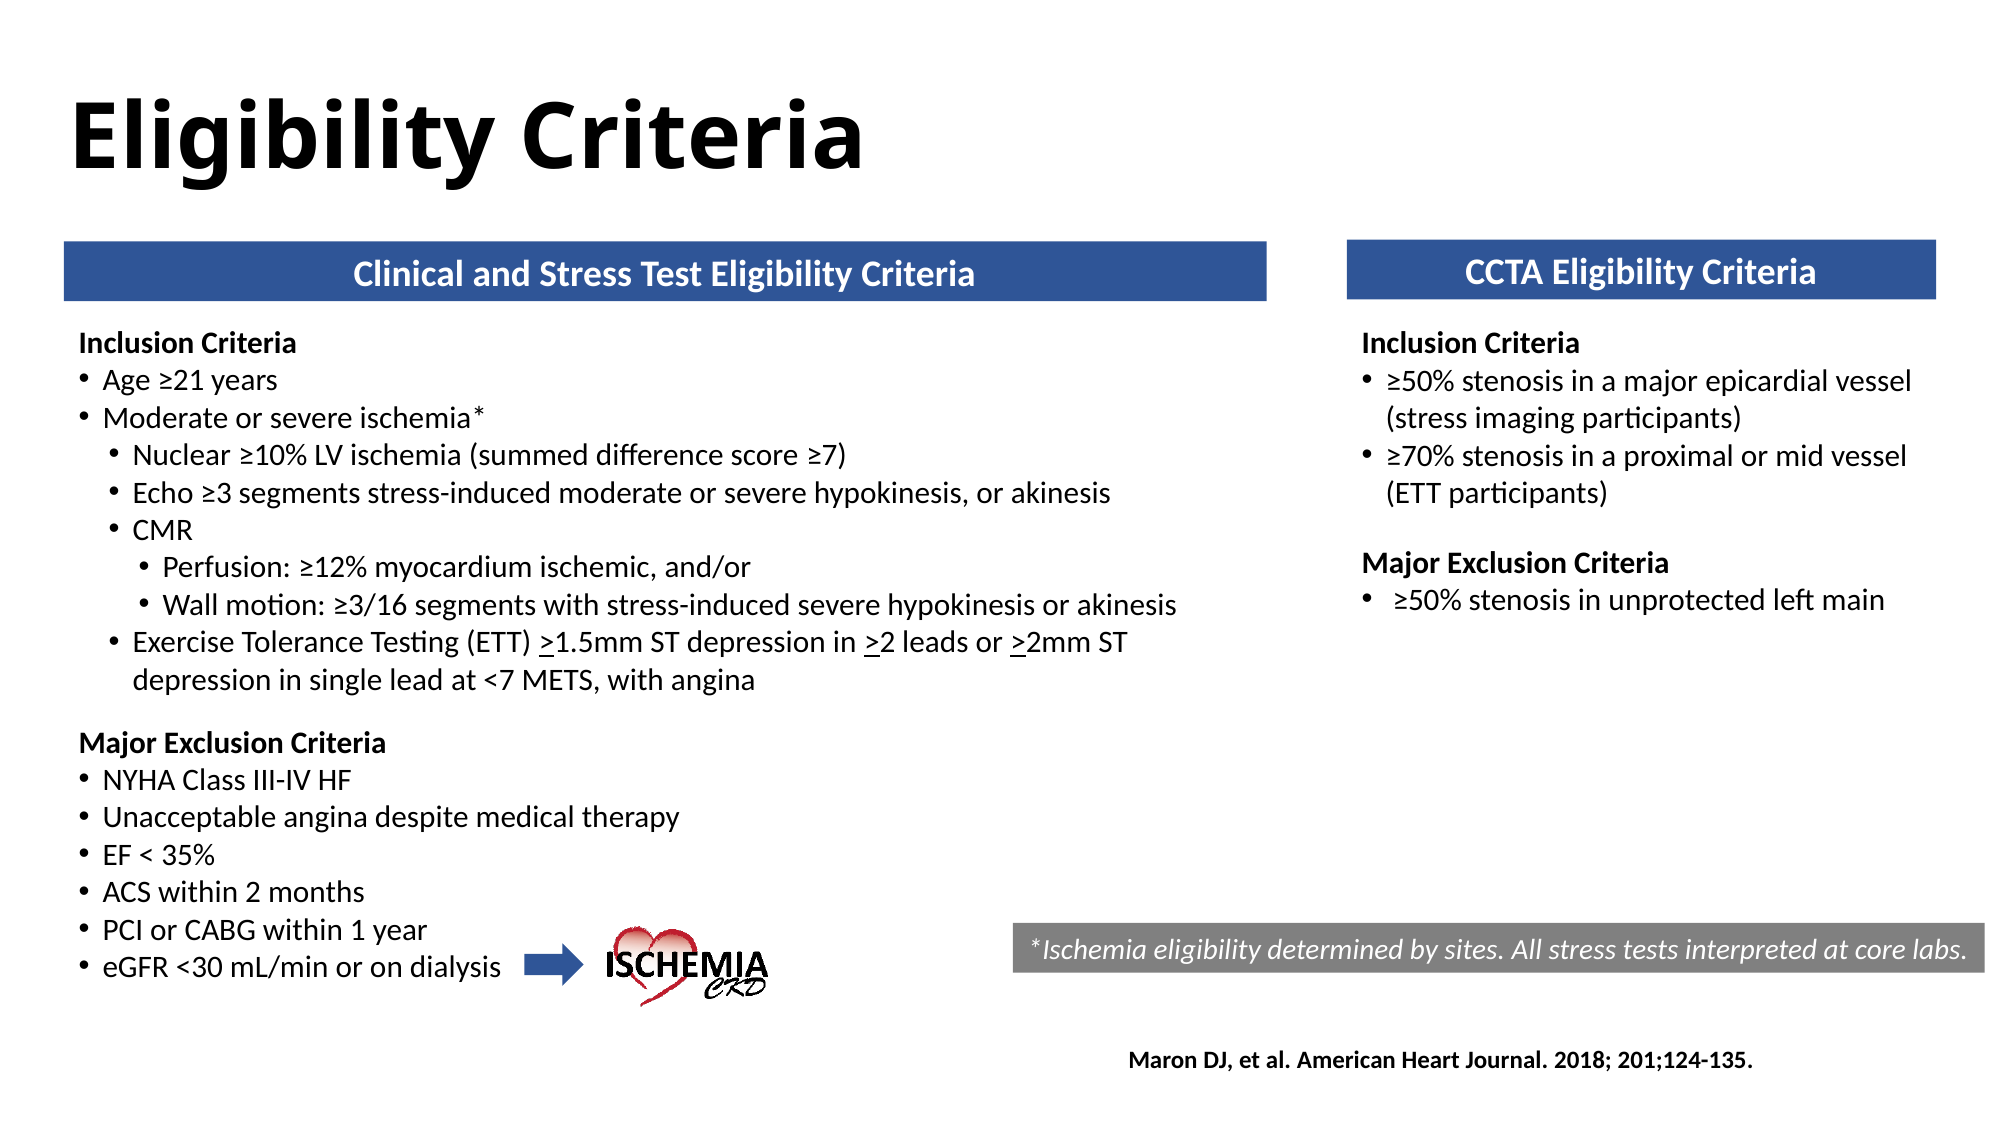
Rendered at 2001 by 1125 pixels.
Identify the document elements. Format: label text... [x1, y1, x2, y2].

text_box Maron DJ, et al. American Heart Journal. 2018; 201;124-135. [1113, 1036, 1799, 1081]
text_box Clinical and Stress Test Eligibility Criteria [63, 241, 1267, 302]
title Eligibility Criteria [53, 59, 1916, 218]
text_box CCTA Eligibility Criteria [1346, 239, 1937, 300]
text_box *Ischemia eligibility determined by sites. All stress tests interpreted at core labs. [1012, 922, 1985, 973]
text_box Inclusion Criteria ≥50% stenosis in a major epicardial vessel (stress imaging participants) ≥70% stenosis in a proximal or mid vessel (ETT participants) [1346, 315, 1937, 518]
text_box Inclusion Criteria Age ≥21 years Moderate or severe ischemia* Nuclear ≥10% LV ischemia (summed difference score ≥7) Echo ≥3 segments stress-induced moderate or severe hypokinesis, or akinesis CMR Perfusion: ≥12% myocardium ischemic, and/or Wall motion: ≥3/16 segments with stress-induced severe hypokinesis or akinesis Exercise Tolerance Testing (ETT) >1.5mm ST depression in >2 leads or >2mm ST depression in single lead at <7 METS, with angina [63, 314, 1267, 704]
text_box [63, 714, 768, 1008]
text_box Major Exclusion Criteria ≥50% stenosis in unprotected left main [1346, 534, 1937, 625]
